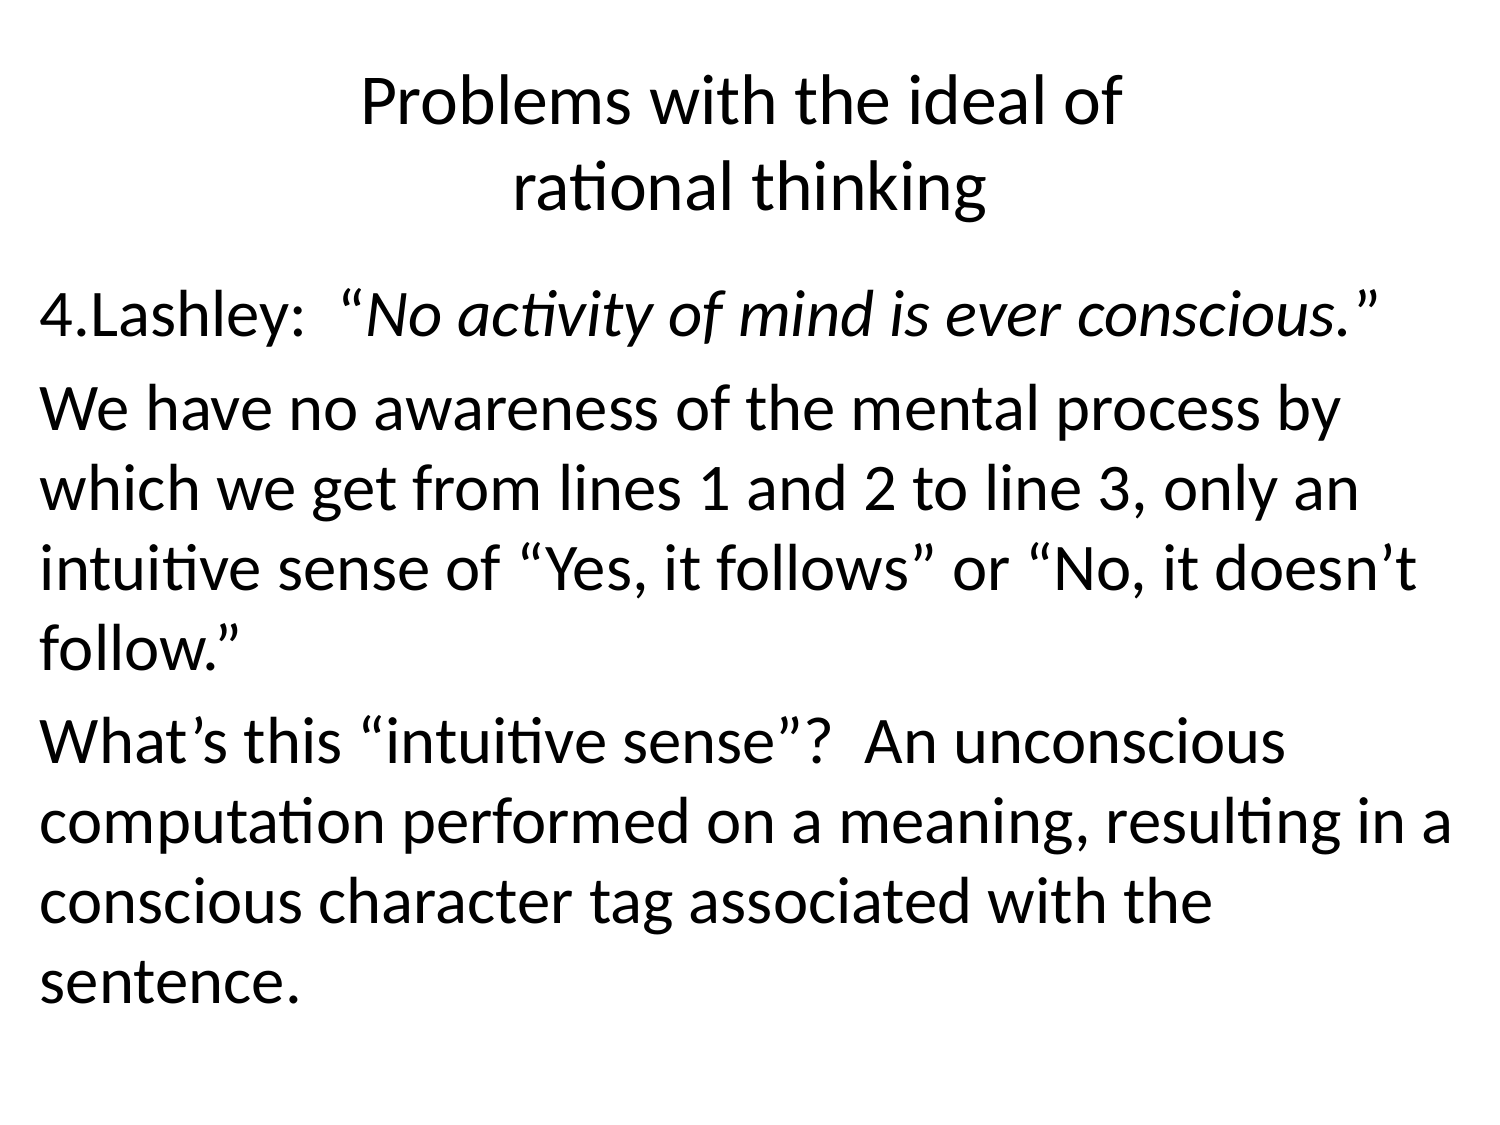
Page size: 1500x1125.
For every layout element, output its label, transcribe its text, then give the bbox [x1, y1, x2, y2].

title Problems with the ideal of rational thinking [75, 45, 1425, 233]
list Lashley: “No activity of mind is ever conscious.” We have no awareness of the mental process by which we get from lines 1 and 2 to line 3, only an intuitive sense of “Yes, it follows” or “No, it doesn’t follow.” What’s this “intuitive sense”? An unconscious computation performed on a meaning, resulting in a conscious character tag associated with the sentence. [24, 262, 1475, 1125]
